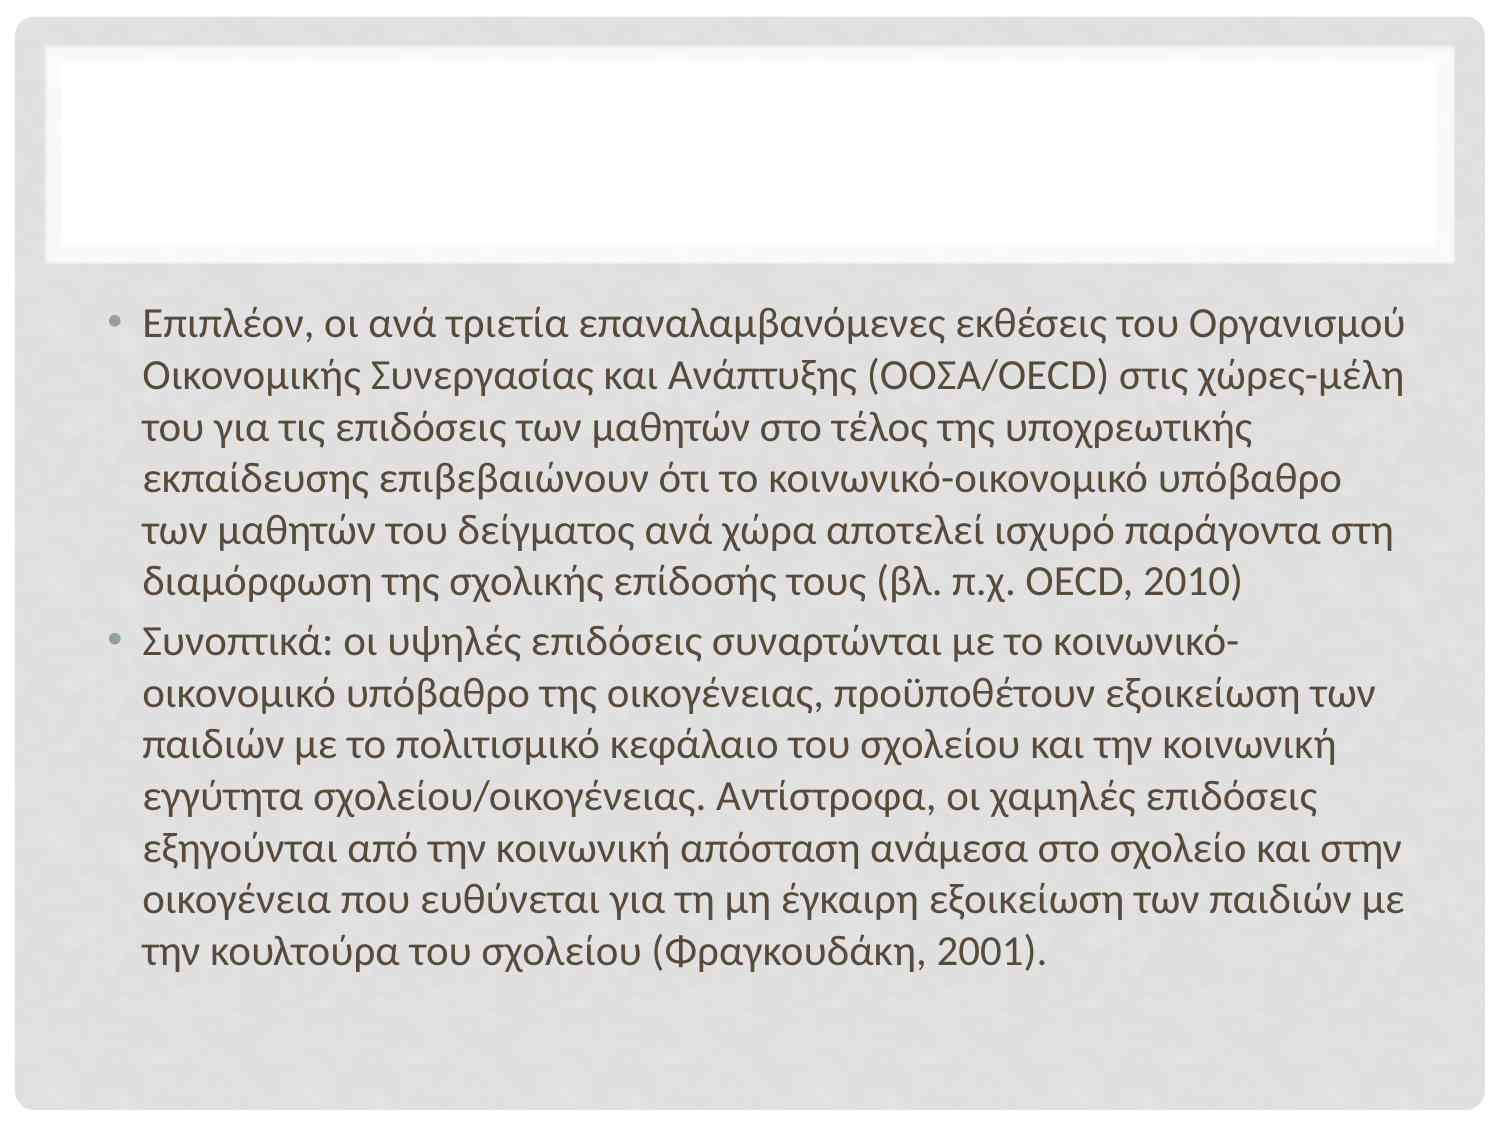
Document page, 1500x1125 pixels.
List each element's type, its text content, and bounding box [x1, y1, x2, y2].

list Επιπλέον, οι ανά τριετία επαναλαμβανόμενες εκθέσεις του Οργανισμού Οικονομικής Συνεργασίας και Ανάπτυξης (ΟΟΣΑ/OECD) στις χώρες-μέλη του για τις επιδόσεις των μαθητών στο τέλος της υποχρεωτικής εκπαίδευσης επιβεβαιώνουν ότι το κοινωνικό-οικονομικό υπόβαθρο των μαθητών του δείγματος ανά χώρα αποτελεί ισχυρό παράγοντα στη διαμόρφωση της σχολικής επίδοσής τους (βλ. π.χ. OECD, 2010) Συνοπτικά: οι υψηλές επιδόσεις συναρτώνται με το κοινωνικό-οικονομικό υπόβαθρο της οικογένειας, προϋποθέτουν εξοικείωση των παιδιών με το πολιτισμικό κεφάλαιο του σχολείου και την κοινωνική εγγύτητα σχολείου/οικογένειας. Αντίστροφα, οι χαμηλές επιδόσεις εξηγούνται από την κοινωνική απόσταση ανάμεσα στο σχολείο και στην οικογένεια που ευθύνεται για τη μη έγκαιρη εξοικείωση των παιδιών με την κουλτούρα του σχολείου (Φραγκουδάκη, 2001). [75, 287, 1425, 1005]
